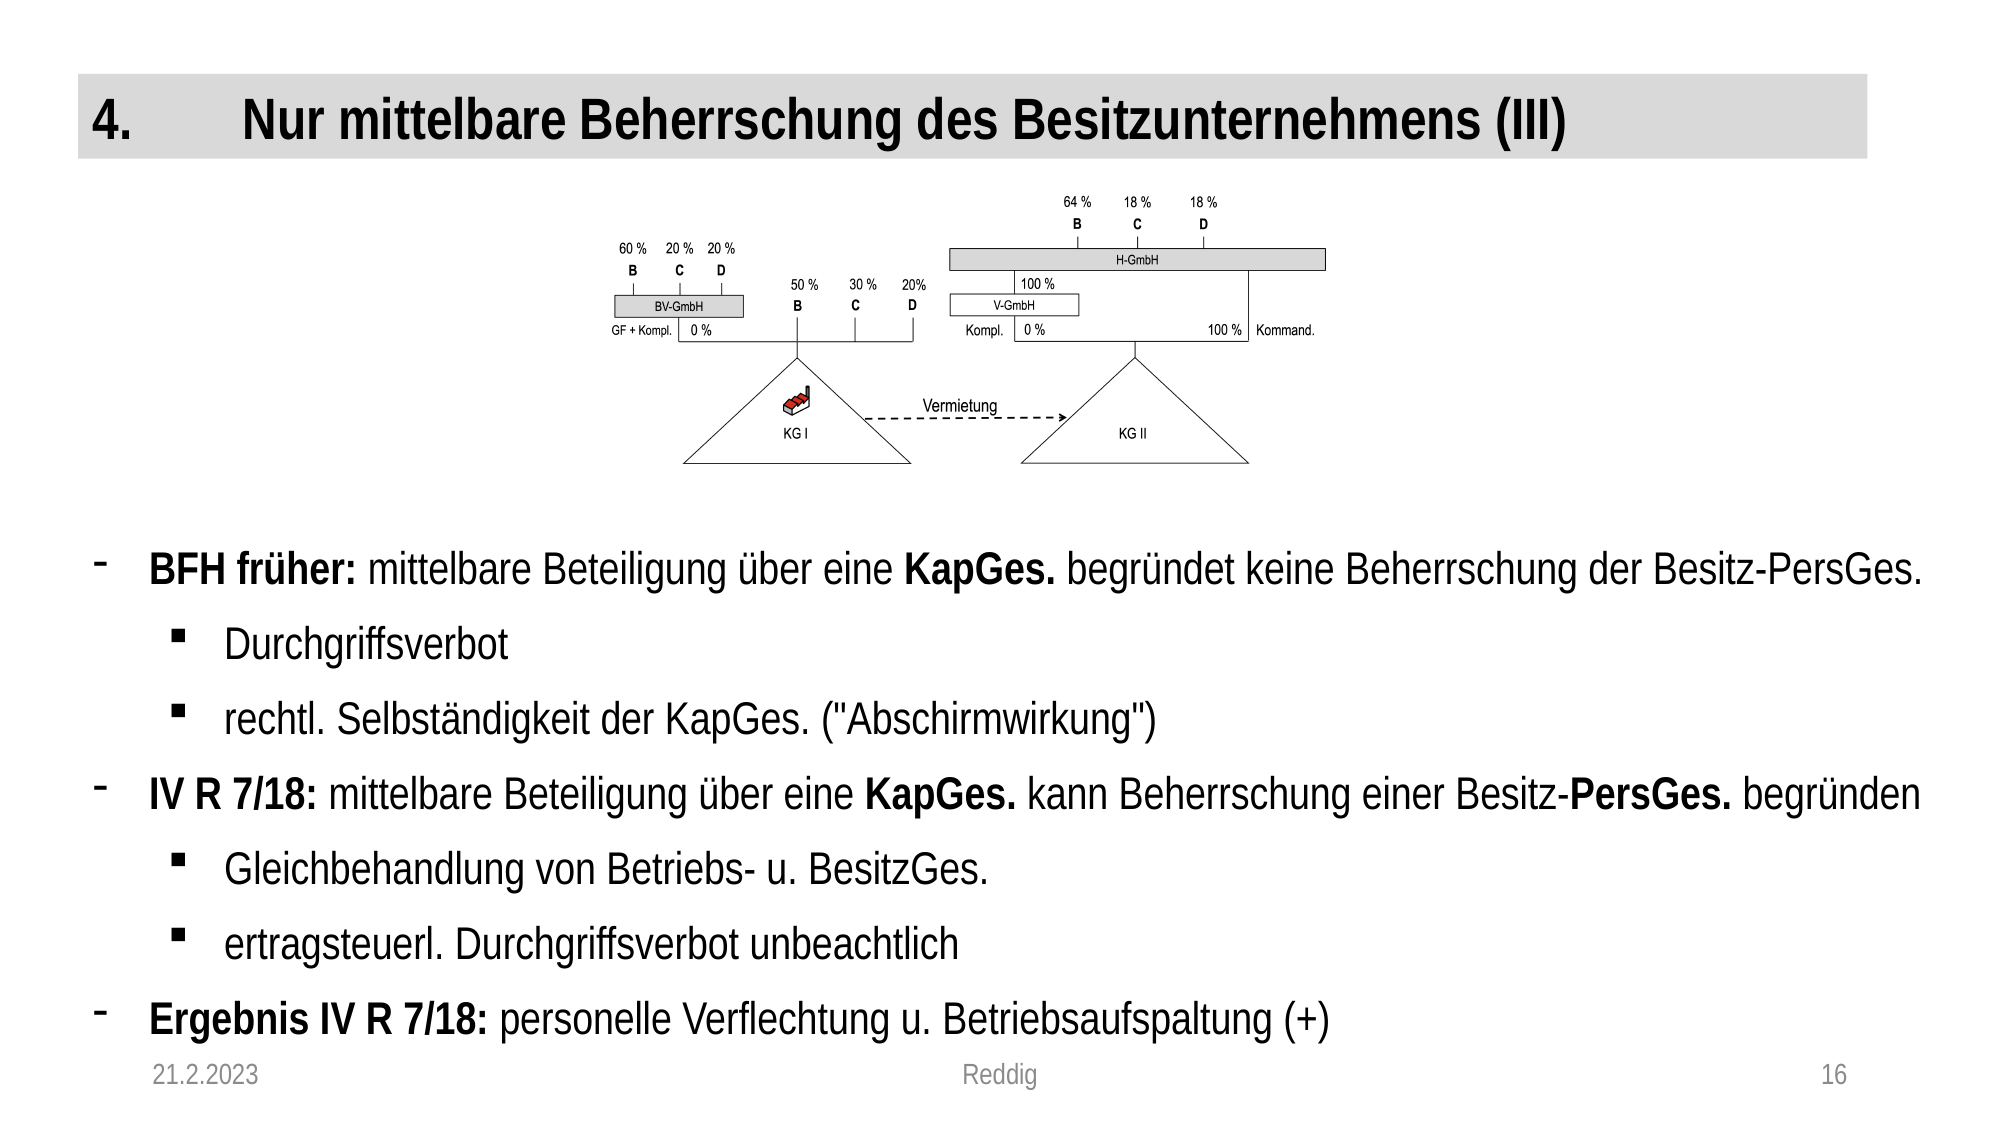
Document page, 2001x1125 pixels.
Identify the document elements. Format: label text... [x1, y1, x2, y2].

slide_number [137, 1042, 588, 1103]
slide_number 16 [1412, 1042, 1863, 1103]
footer Reddig [662, 1042, 1338, 1103]
text_box 4. Nur mittelbare Beherrschung des Besitzunternehmens (III) [78, 73, 1868, 159]
picture [601, 187, 1345, 464]
text_box BFH früher: mittelbare Beteiligung über eine KapGes. begründet keine Beherrschung der Besitz-PersGes. Durchgriffsverbot rechtl. Selbständigkeit der KapGes. ("Abschirmwirkung") IV R 7/18: mittelbare Beteiligung über eine KapGes. kann Beherrschung einer Besitz-PersGes. begründen Gleichbehandlung von Betriebs- u. BesitzGes. ertragsteuerl. Durchgriffsverbot unbeachtlich Ergebnis IV R 7/18: personelle Verflechtung u. Betriebsaufspaltung (+) [78, 531, 1959, 1051]
